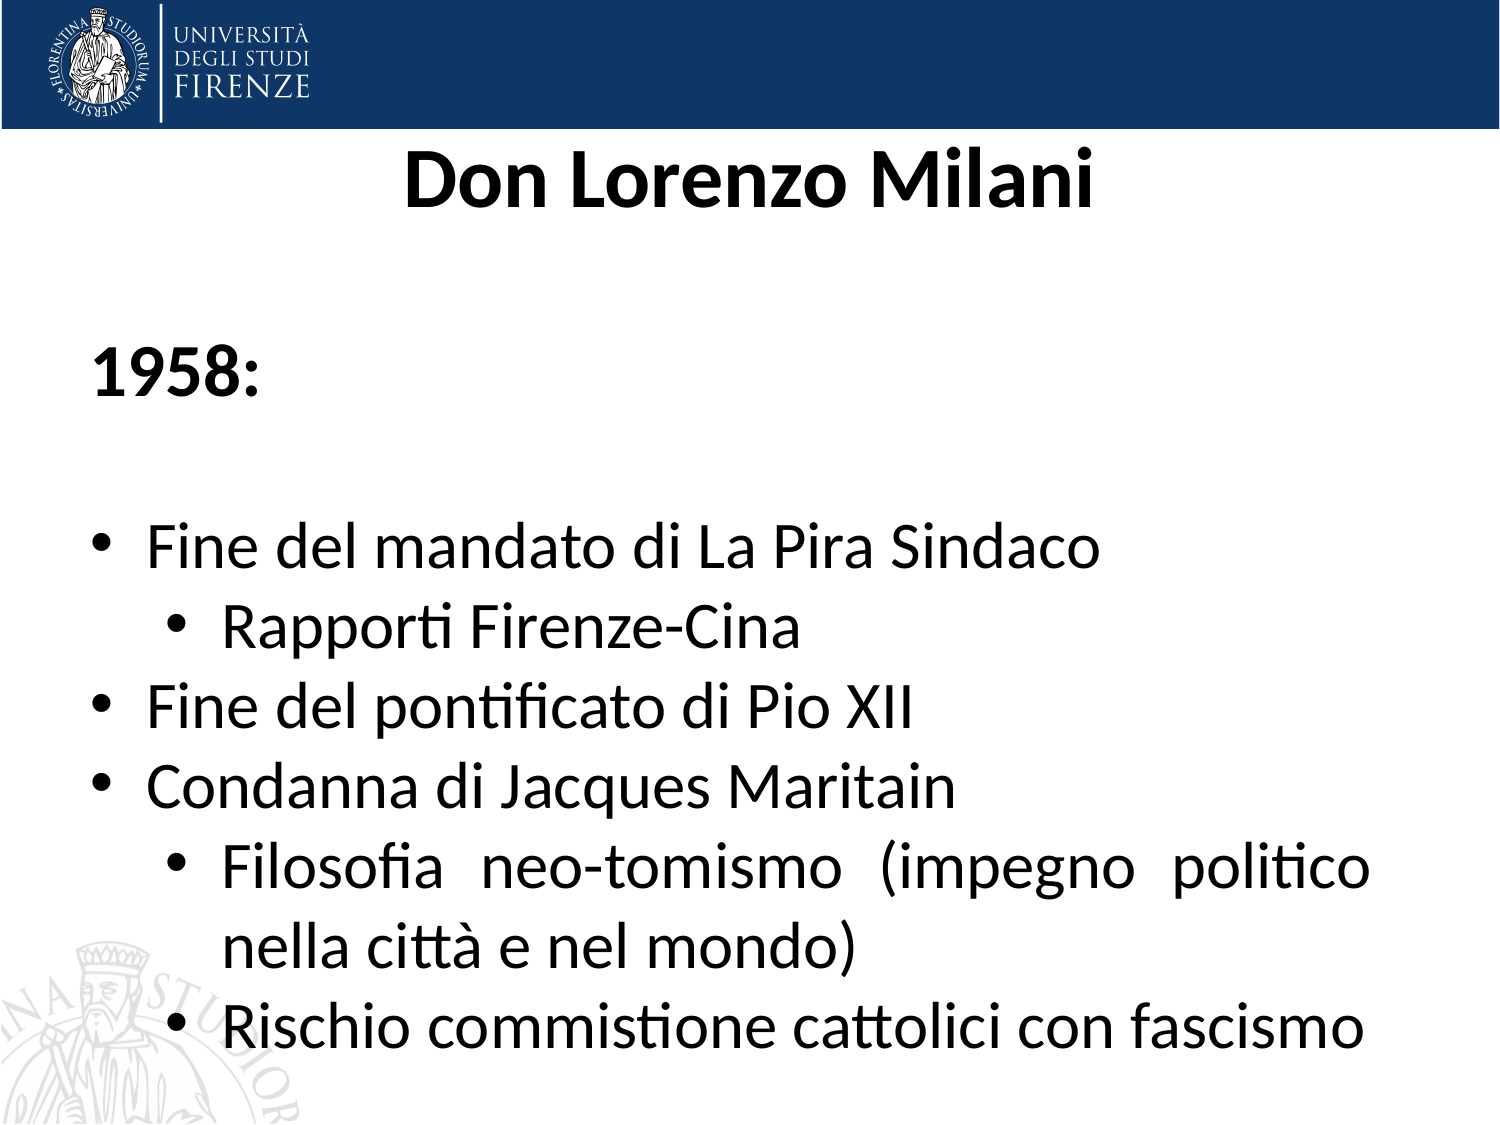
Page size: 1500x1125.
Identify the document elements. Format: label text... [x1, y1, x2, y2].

picture [0, 846, 355, 1125]
picture [0, 0, 1500, 131]
title Don Lorenzo Milani [75, 113, 1425, 233]
text_box 1958: Fine del mandato di La Pira Sindaco Rapporti Firenze-Cina Fine del pontificato di Pio XII Condanna di Jacques Maritain Filosofia neo-tomismo (impegno politico nella città e nel mondo) Rischio commistione cattolici con fascismo [75, 314, 1388, 1069]
